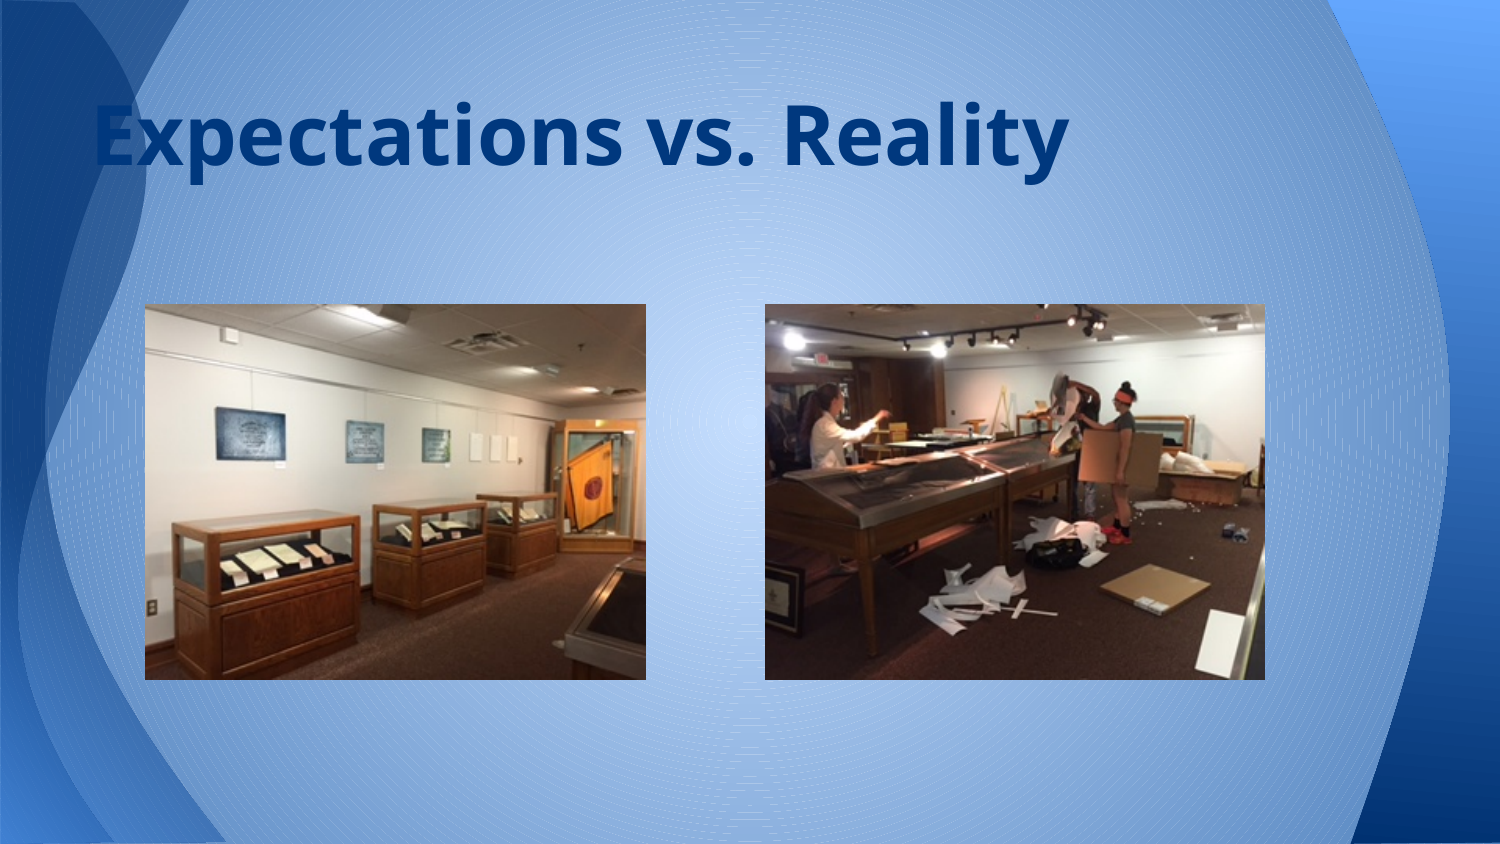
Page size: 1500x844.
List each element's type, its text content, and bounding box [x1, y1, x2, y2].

picture [764, 304, 1266, 680]
picture [144, 304, 646, 680]
title Expectations vs. Reality [75, 33, 1425, 197]
